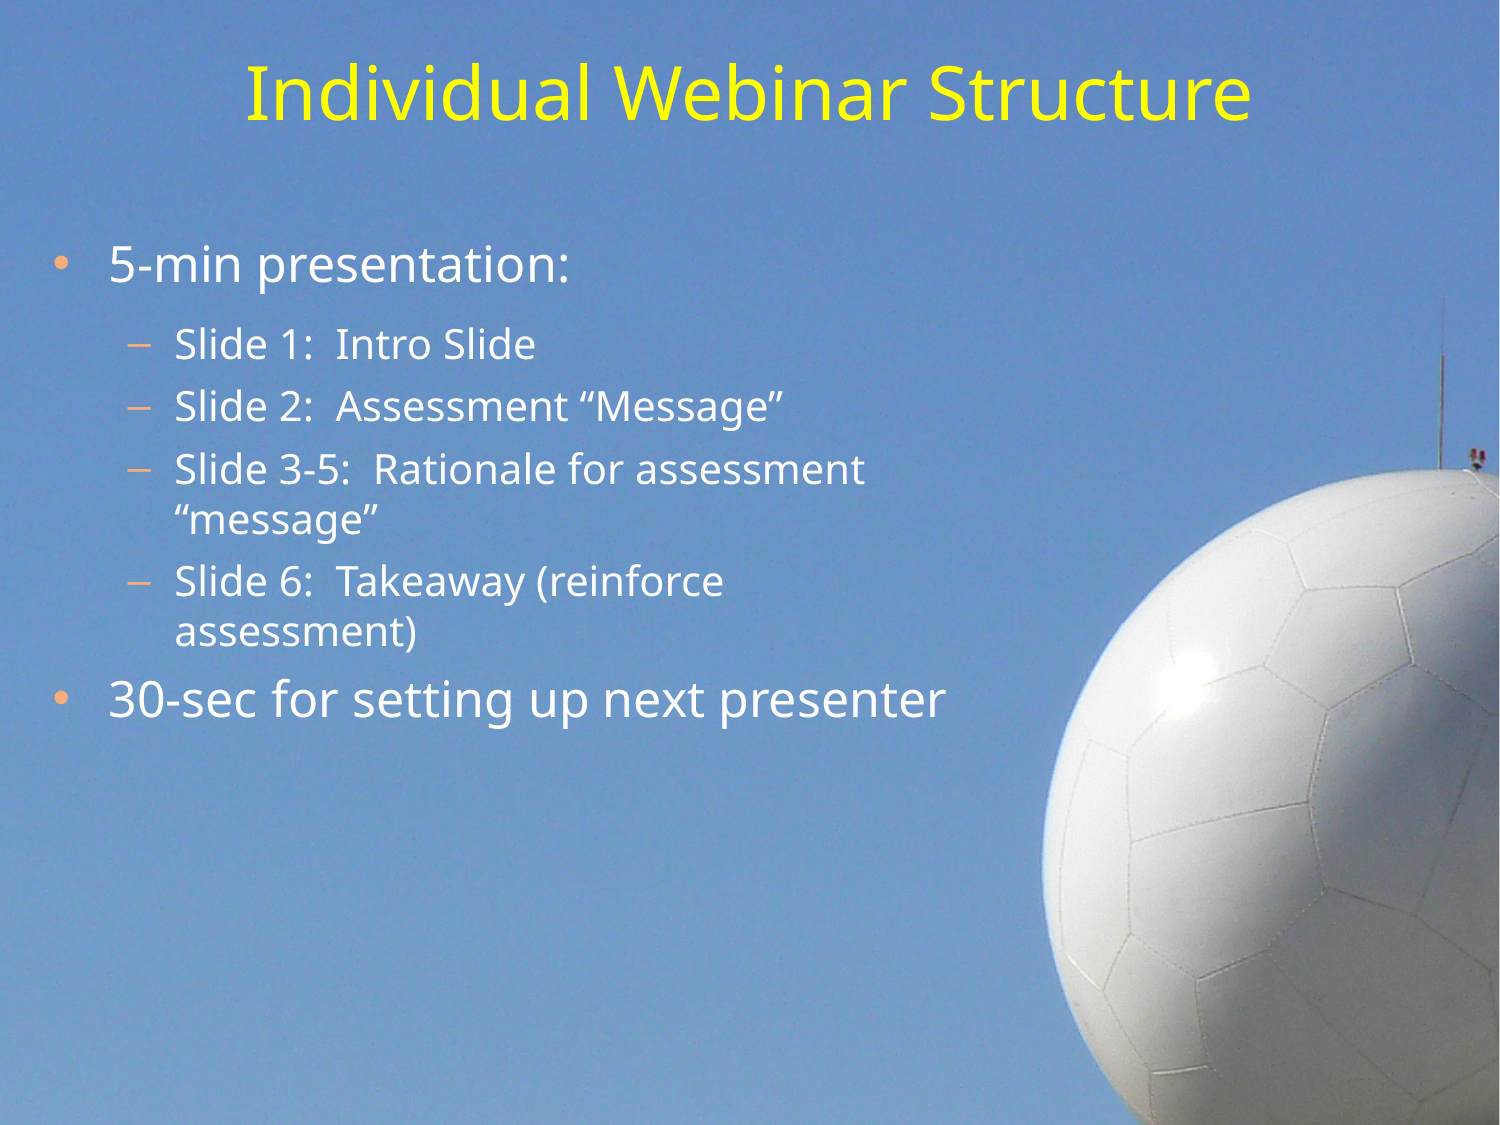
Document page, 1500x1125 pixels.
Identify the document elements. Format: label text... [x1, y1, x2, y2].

title Individual Webinar Structure [37, 37, 1463, 188]
list 5-min presentation: Slide 1: Intro Slide Slide 2: Assessment “Message” Slide 3-5: Rationale for assessment “message” Slide 6: Takeaway (reinforce assessment) 30-sec for setting up next presenter [37, 224, 968, 1088]
picture [0, 0, 1500, 1125]
